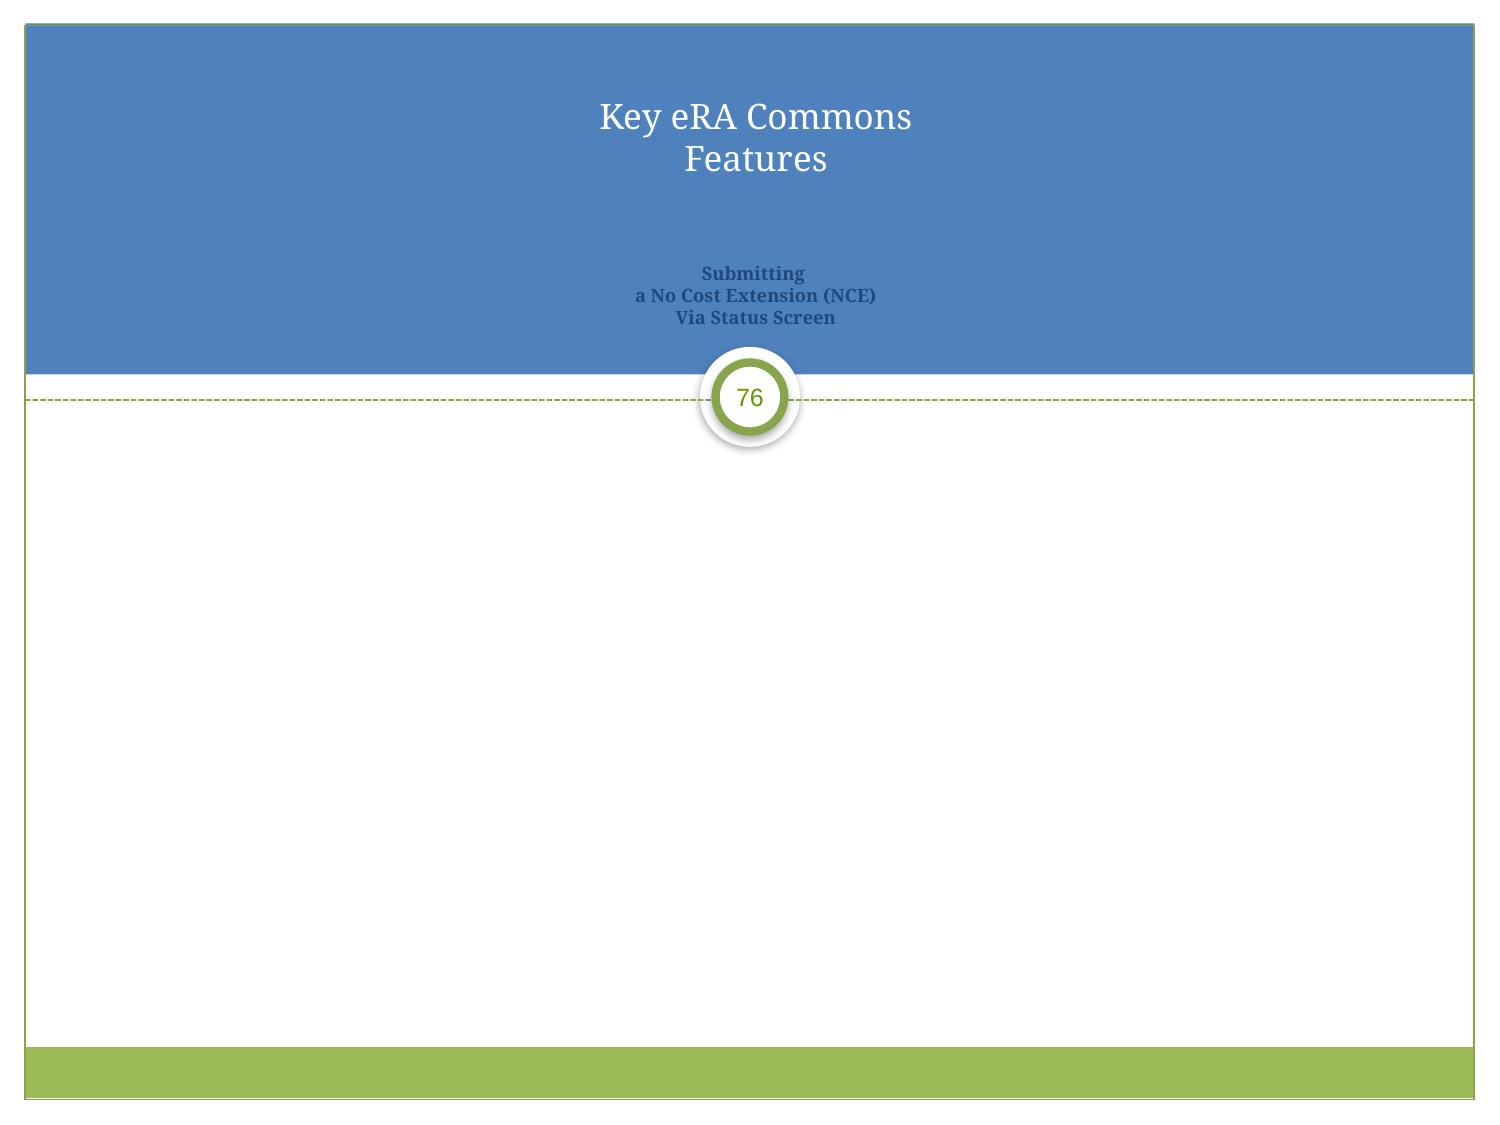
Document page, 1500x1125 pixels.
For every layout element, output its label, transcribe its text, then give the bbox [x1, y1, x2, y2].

title Key eRA Commons Features Submitting a No Cost Extension (NCE) Via Status Screen [118, 87, 1394, 338]
